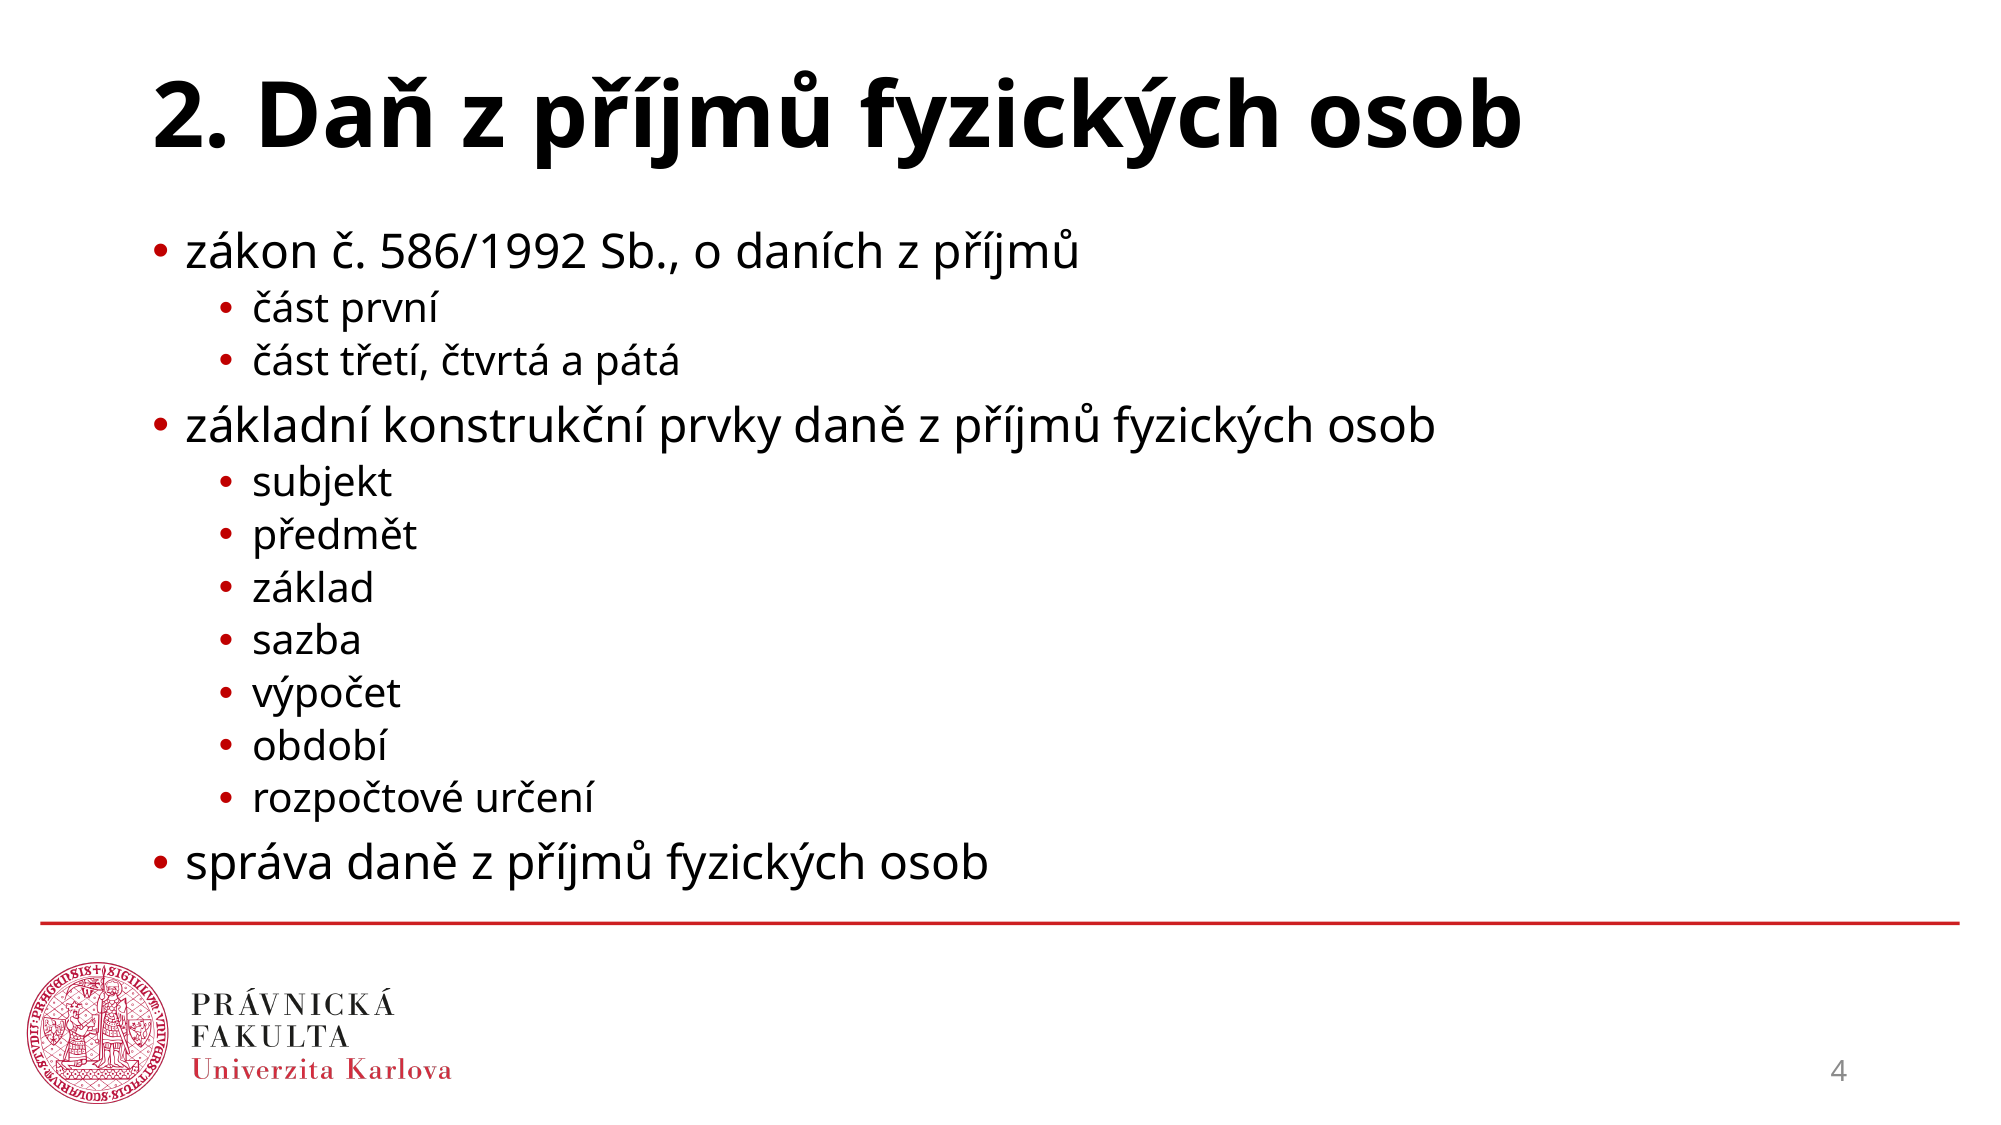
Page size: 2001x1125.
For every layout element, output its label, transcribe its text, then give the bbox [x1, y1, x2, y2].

list zákon č. 586/1992 Sb., o daních z příjmů část první část třetí, čtvrtá a pátá základní konstrukční prvky daně z příjmů fyzických osob subjekt předmět základ sazba výpočet období rozpočtové určení správa daně z příjmů fyzických osob [137, 220, 1863, 905]
slide_number 4 [1412, 1042, 1863, 1103]
title 2. Daň z příjmů fyzických osob [137, 2, 1863, 220]
picture [26, 962, 452, 1104]
